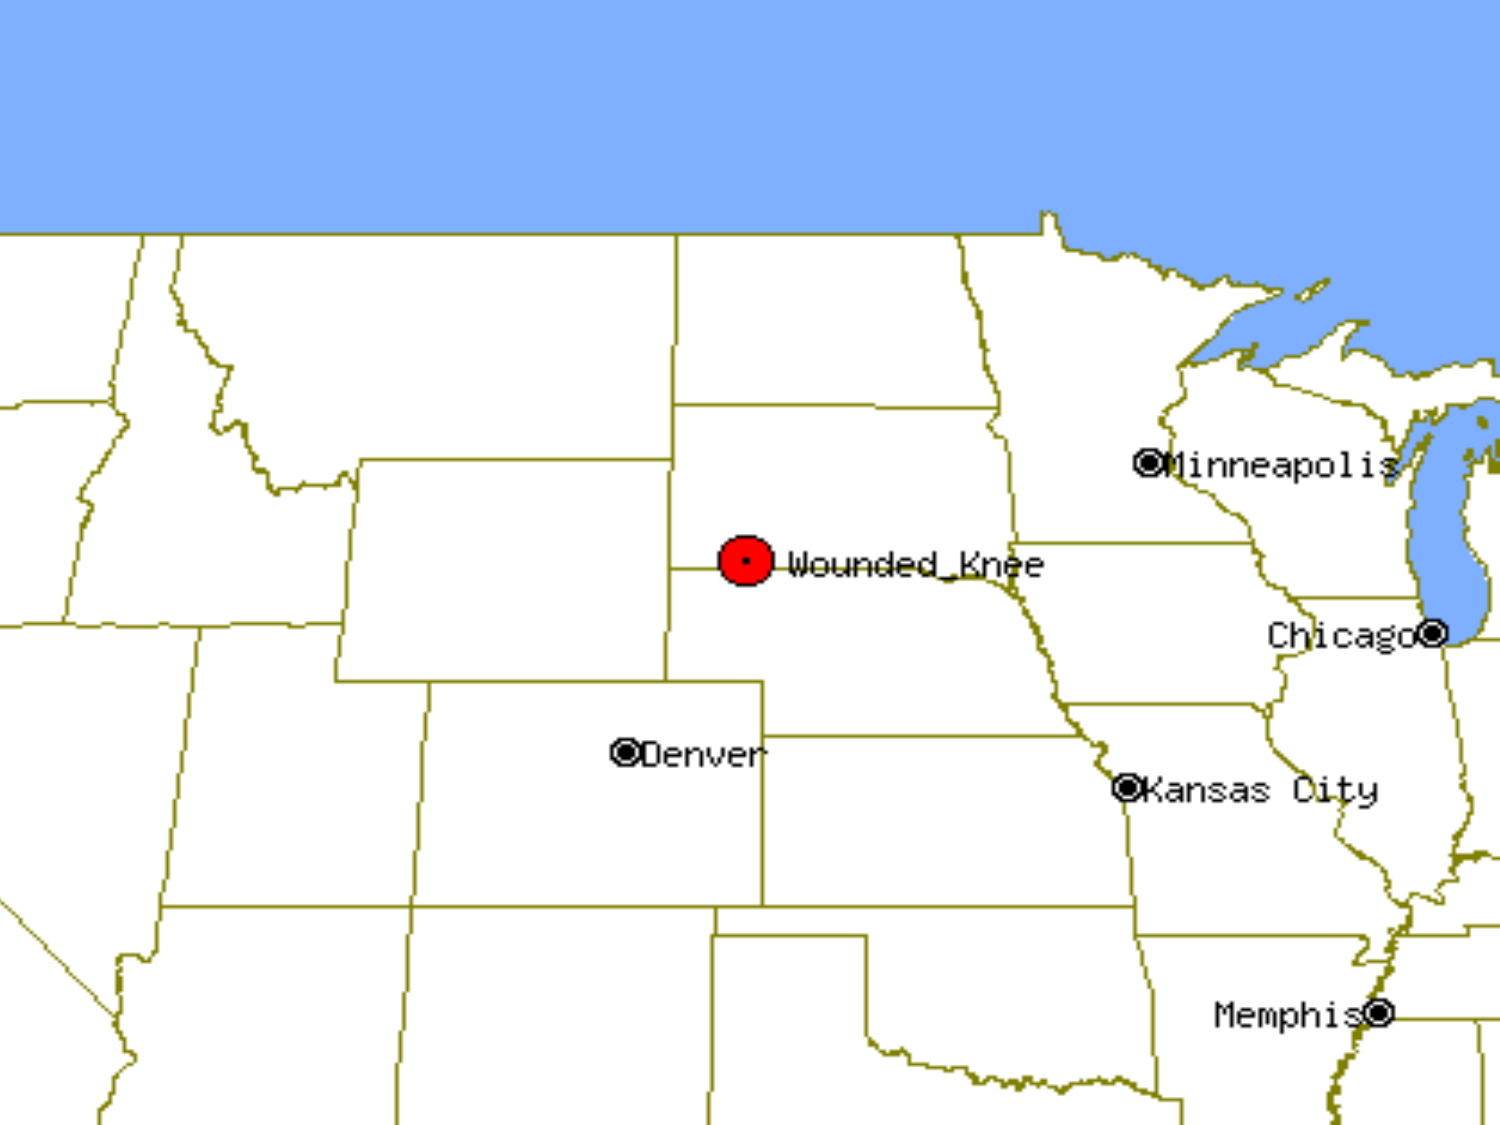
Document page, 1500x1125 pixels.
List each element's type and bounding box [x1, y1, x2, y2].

list [0, 0, 1500, 1125]
